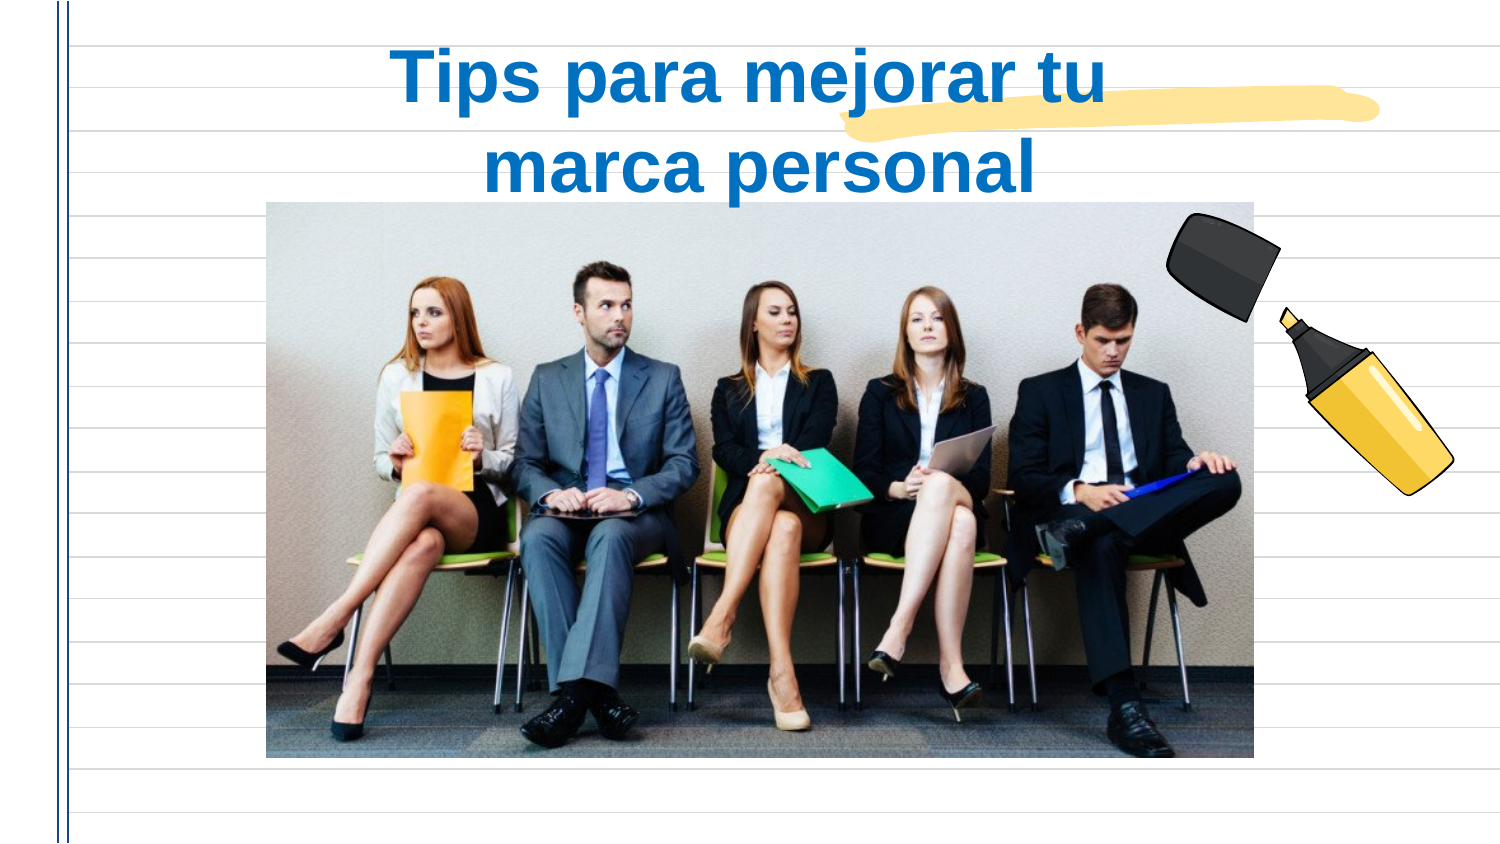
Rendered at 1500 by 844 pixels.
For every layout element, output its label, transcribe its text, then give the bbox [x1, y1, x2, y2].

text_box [1133, 288, 1494, 412]
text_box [830, 85, 1382, 143]
picture [266, 202, 1254, 758]
title Tips para mejorar tu marca personal [52, 27, 1468, 137]
